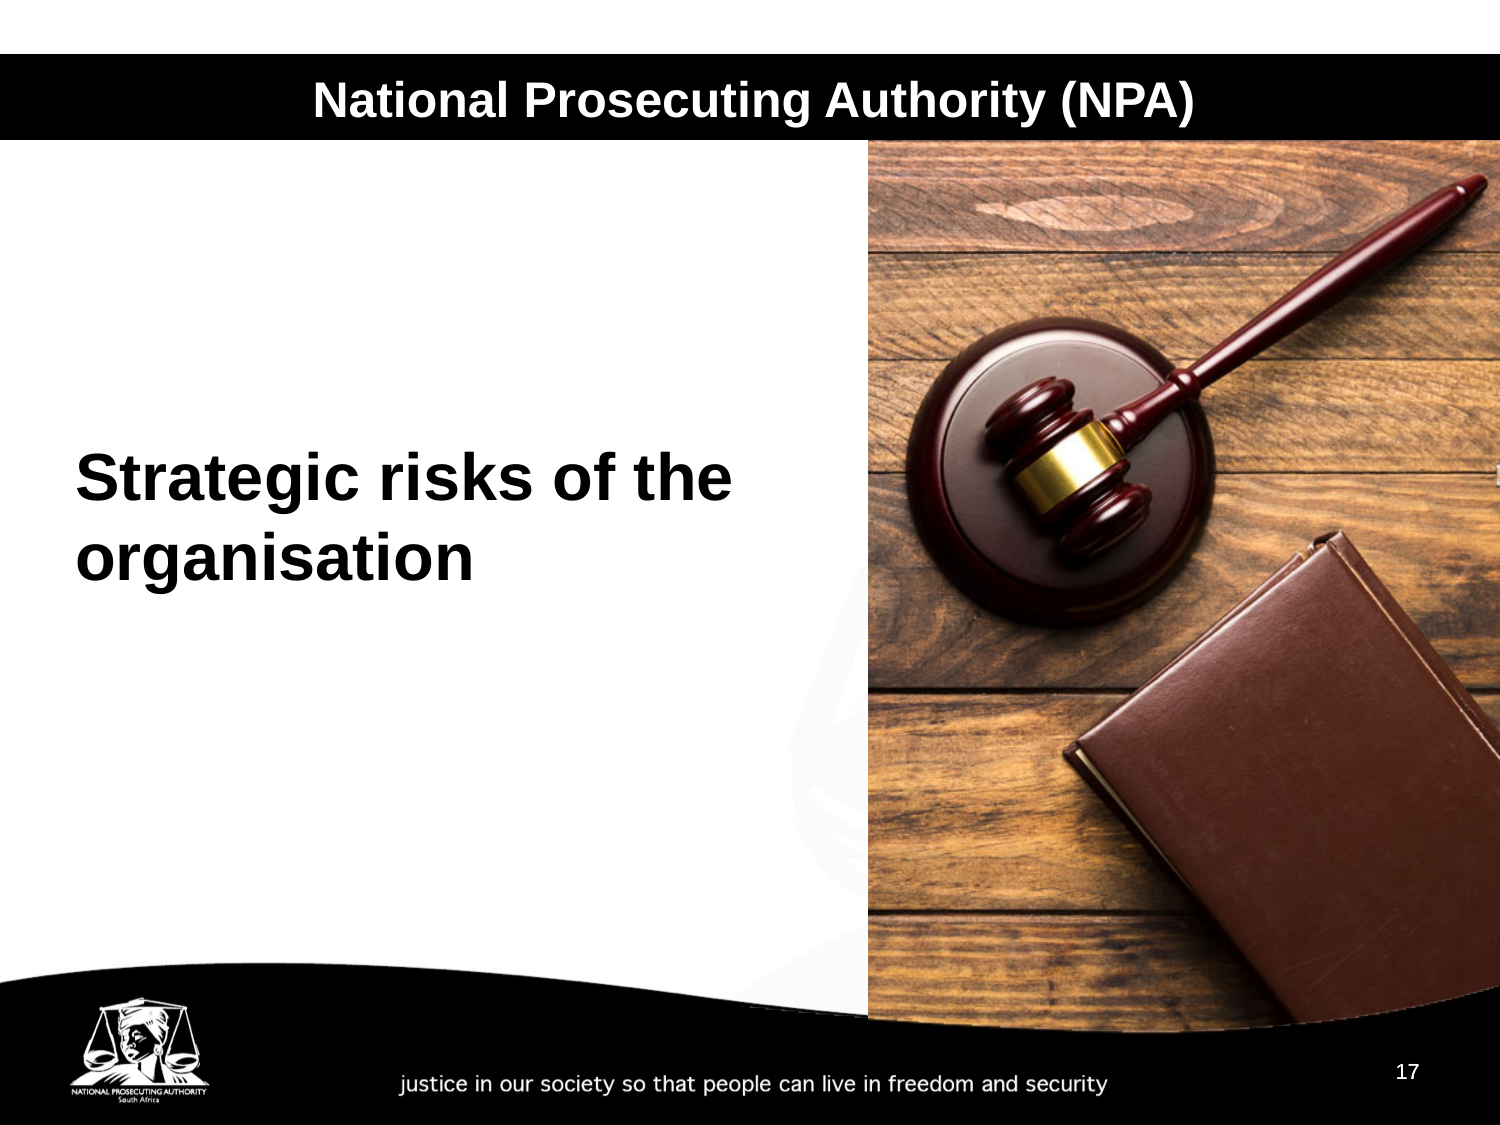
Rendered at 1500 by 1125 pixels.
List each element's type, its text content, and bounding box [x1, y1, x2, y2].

picture [0, 139, 1500, 1125]
text_box Strategic risks of the organisation [60, 426, 844, 602]
text_box [0, 52, 1500, 142]
text_box National Prosecuting Authority (NPA) [104, 60, 1405, 135]
text_box 17 [1346, 1073, 1481, 1090]
